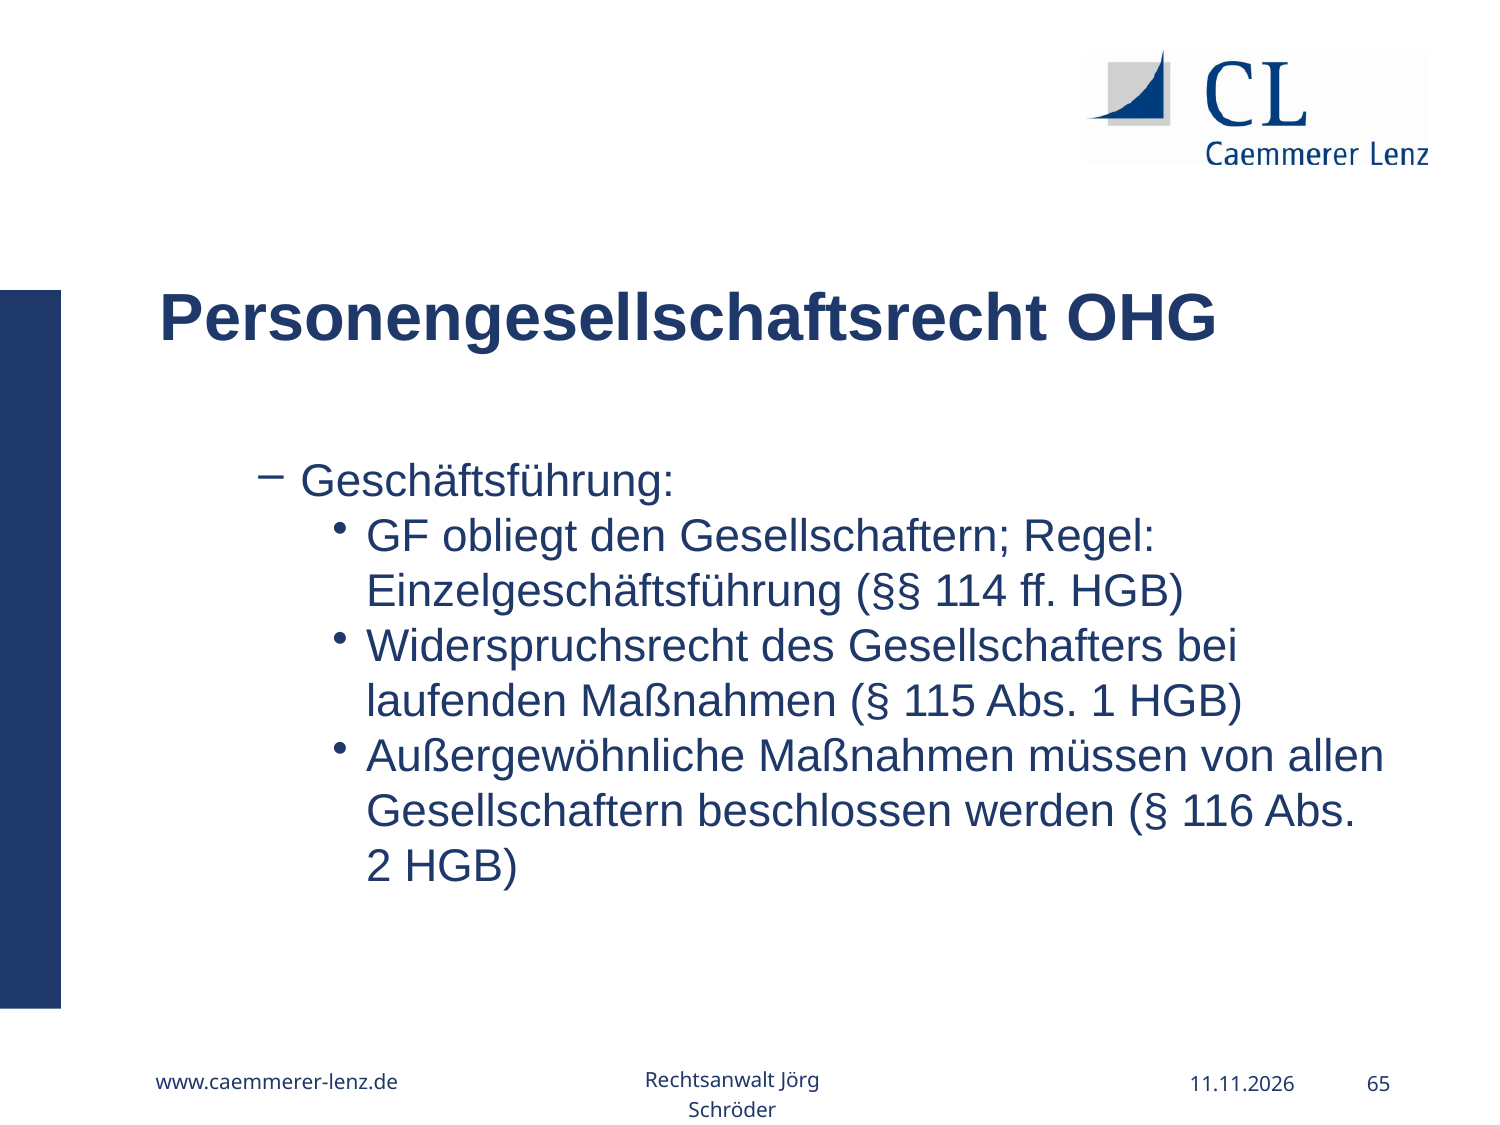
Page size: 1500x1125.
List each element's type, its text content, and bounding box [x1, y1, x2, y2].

picture [1086, 50, 1428, 165]
list Personengesellschaftsrecht OHG [146, 267, 1400, 392]
list Geschäftsführung: GF obliegt den Gesellschaftern; Regel: Einzelgeschäftsführung (§§ 114 ff. HGB) Widerspruchsrecht des Gesellschafters bei laufenden Maßnahmen (§ 115 Abs. 1 HGB) Außergewöhnliche Maßnahmen müssen von allen Gesellschaftern beschlossen werden (§ 116 Abs. 2 HGB) [146, 444, 1400, 1016]
